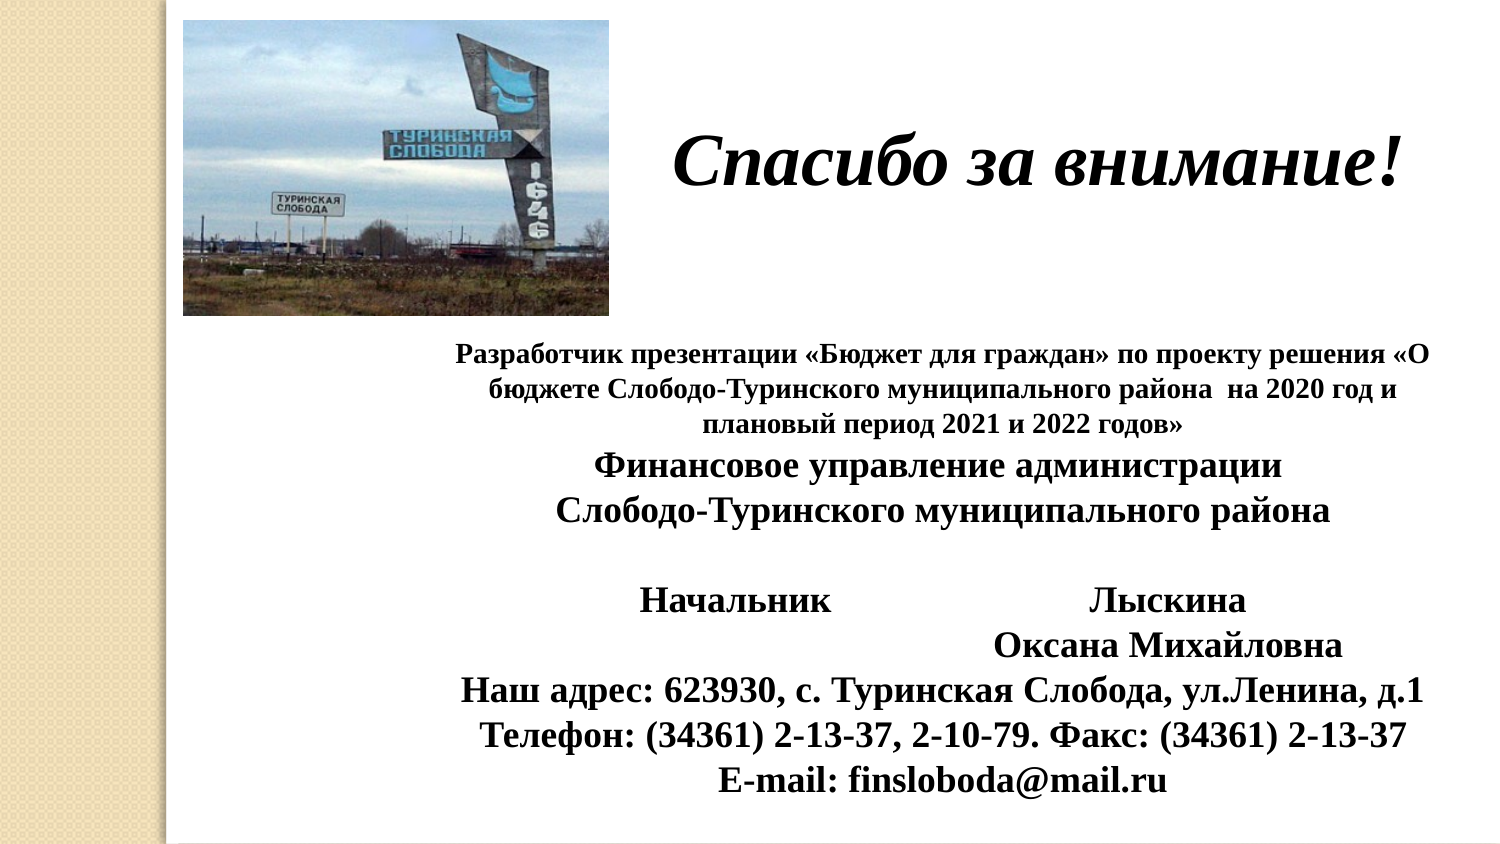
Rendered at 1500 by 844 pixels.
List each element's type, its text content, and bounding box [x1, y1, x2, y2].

picture [182, 19, 609, 316]
text_box Разработчик презентации «Бюджет для граждан» по проекту решения «О бюджете Слободо-Туринского муниципального района на 2020 год и плановый период 2021 и 2022 годов» Финансовое управление администрации Слободо-Туринского муниципального района Начальник Лыскина Оксана Михайловна Наш адрес: 623930, с. Туринская Слобода, ул.Ленина, д.1 Телефон: (34361) 2-13-37, 2-10-79. Факс: (34361) 2-13-37 E-mail: finsloboda@mail.ru [427, 327, 1459, 807]
text_box Спасибо за внимание! [616, 102, 1459, 208]
